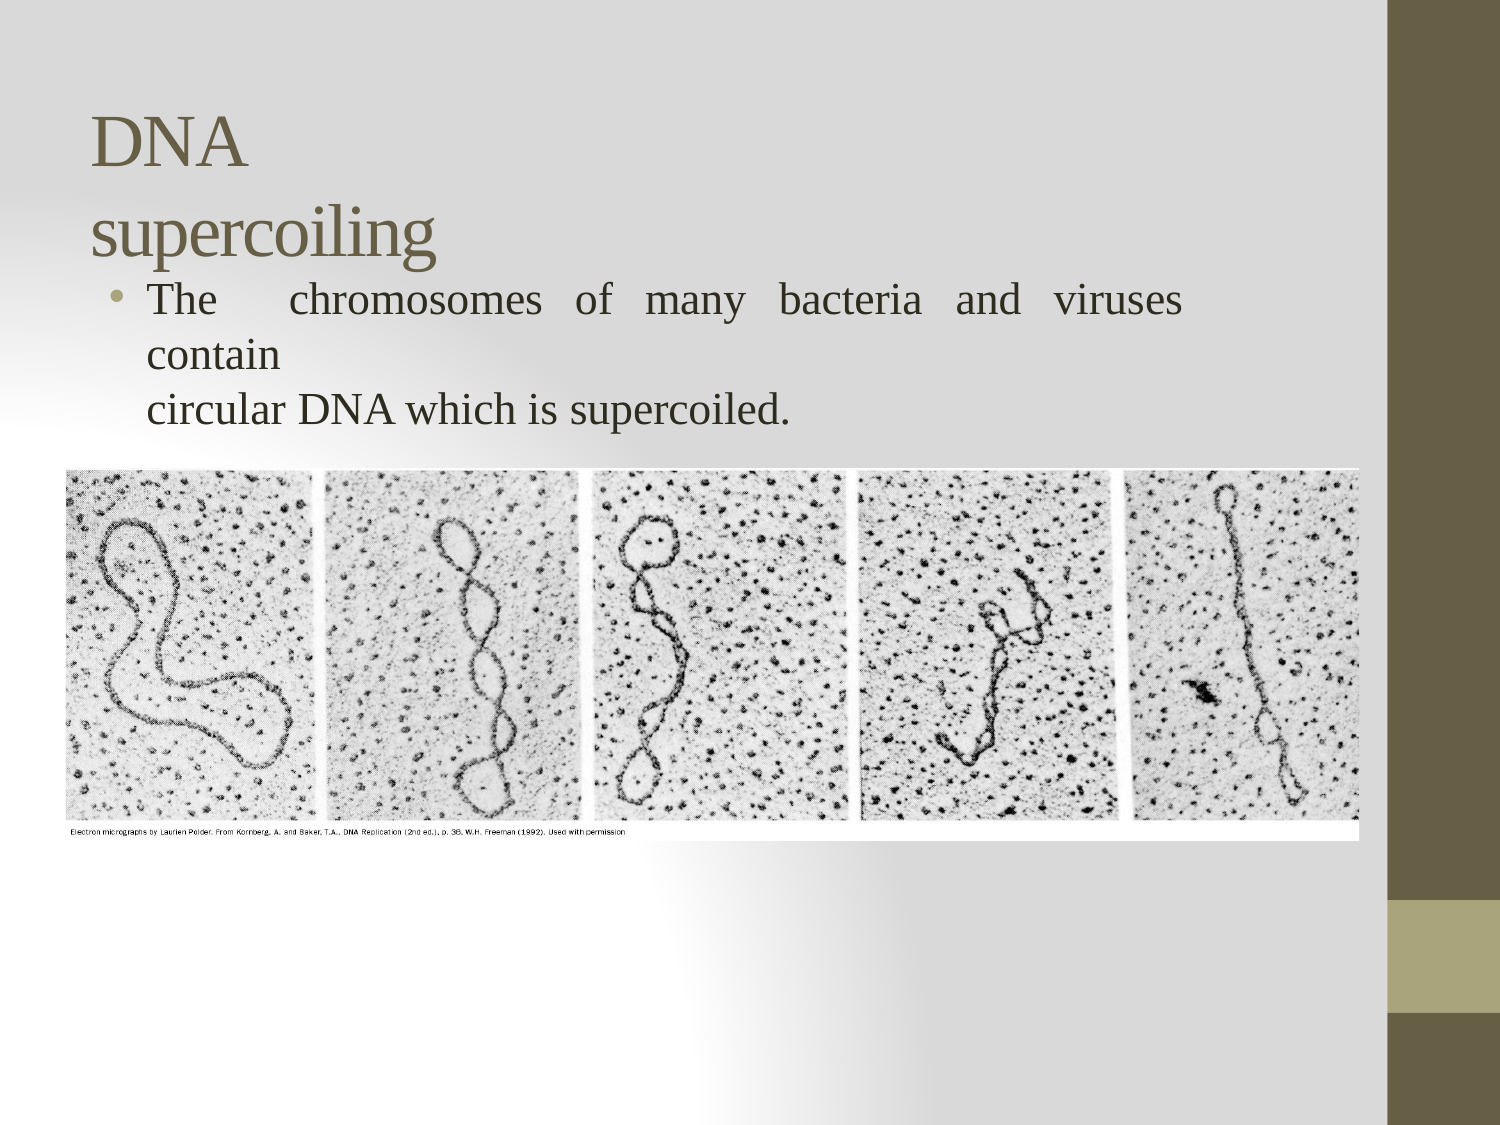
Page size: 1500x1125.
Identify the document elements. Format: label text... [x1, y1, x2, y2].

text_box The chromosomes of many bacteria and viruses contain circular DNA which is supercoiled. [106, 266, 1313, 434]
title DNA supercoiling [87, 89, 610, 280]
text_box [65, 468, 1360, 841]
picture [0, 0, 1387, 1125]
